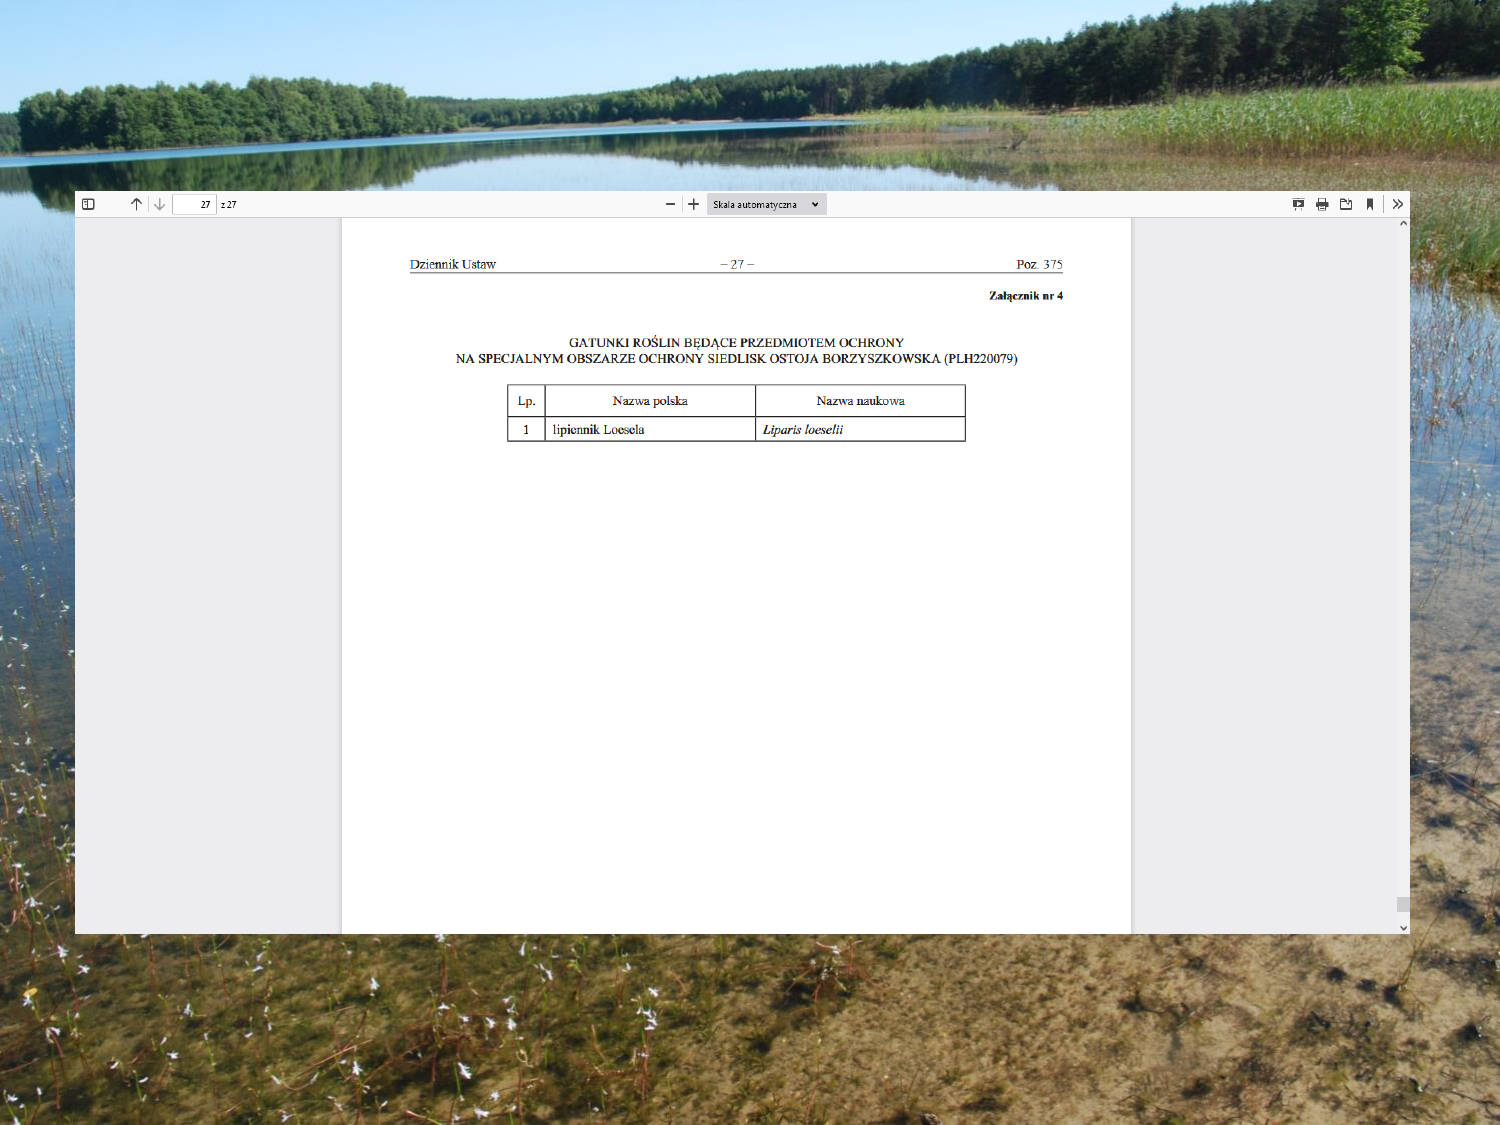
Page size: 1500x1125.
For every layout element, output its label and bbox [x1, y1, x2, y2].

list [74, 190, 1410, 934]
picture [0, 0, 1500, 1125]
